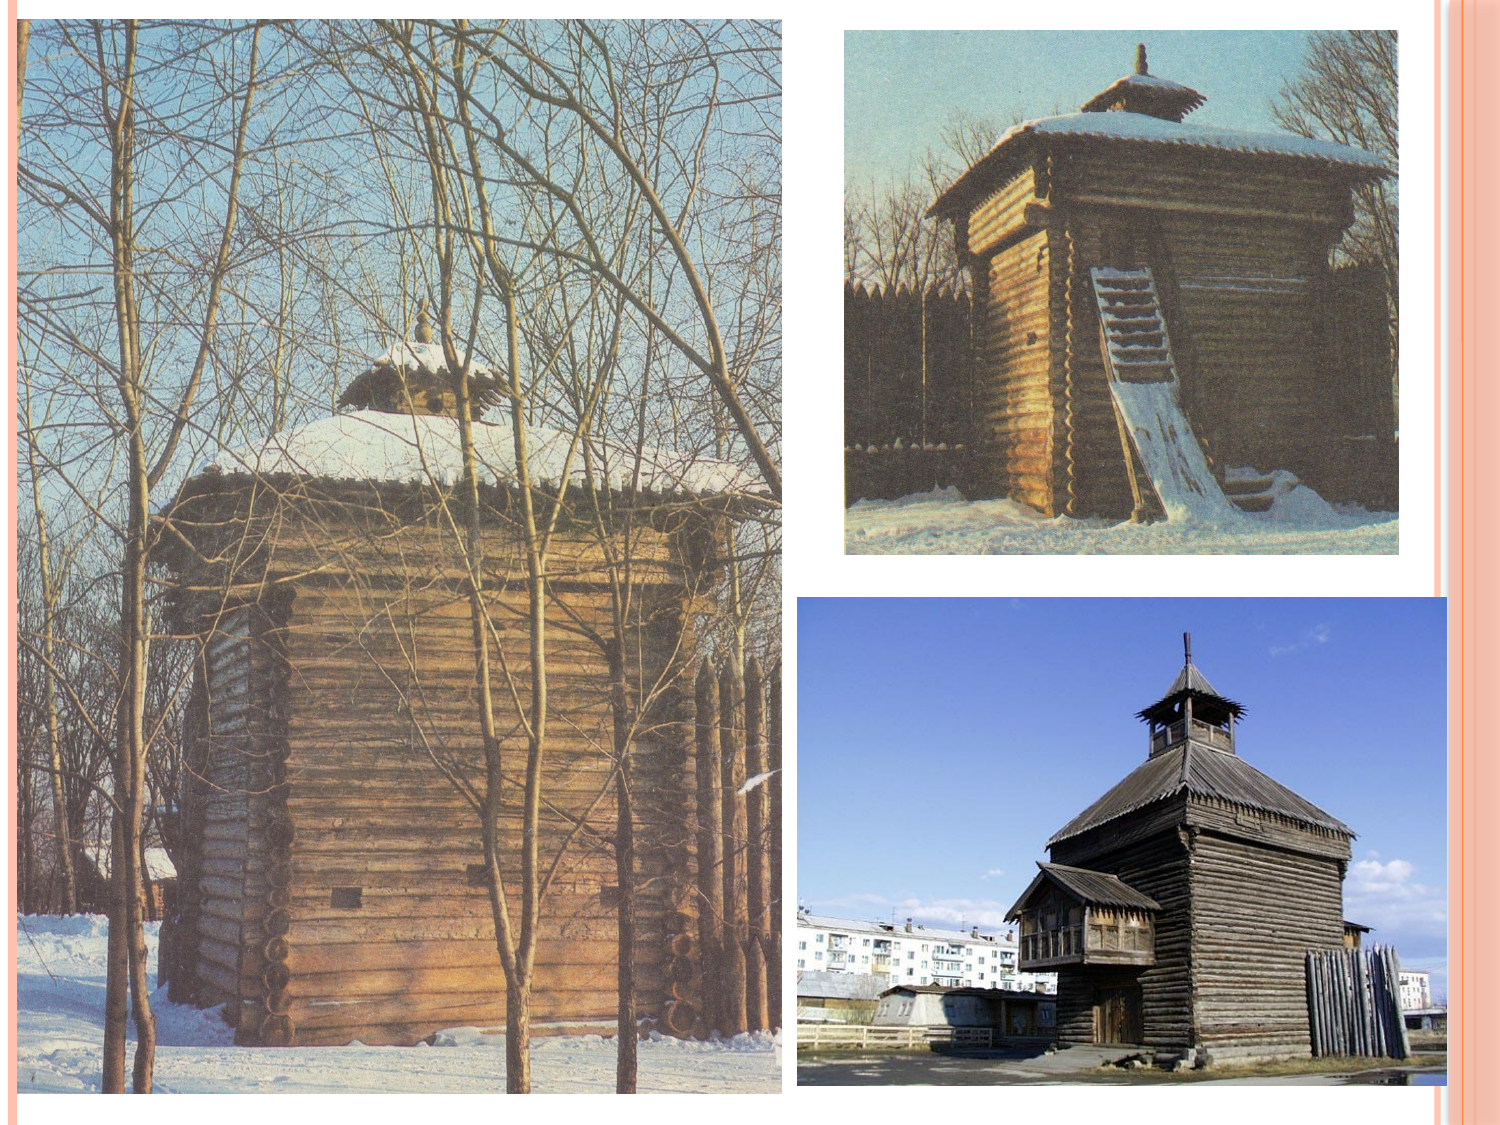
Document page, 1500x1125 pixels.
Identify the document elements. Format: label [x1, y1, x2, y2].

picture [843, 30, 1400, 555]
picture [17, 18, 782, 1095]
picture [796, 597, 1448, 1086]
